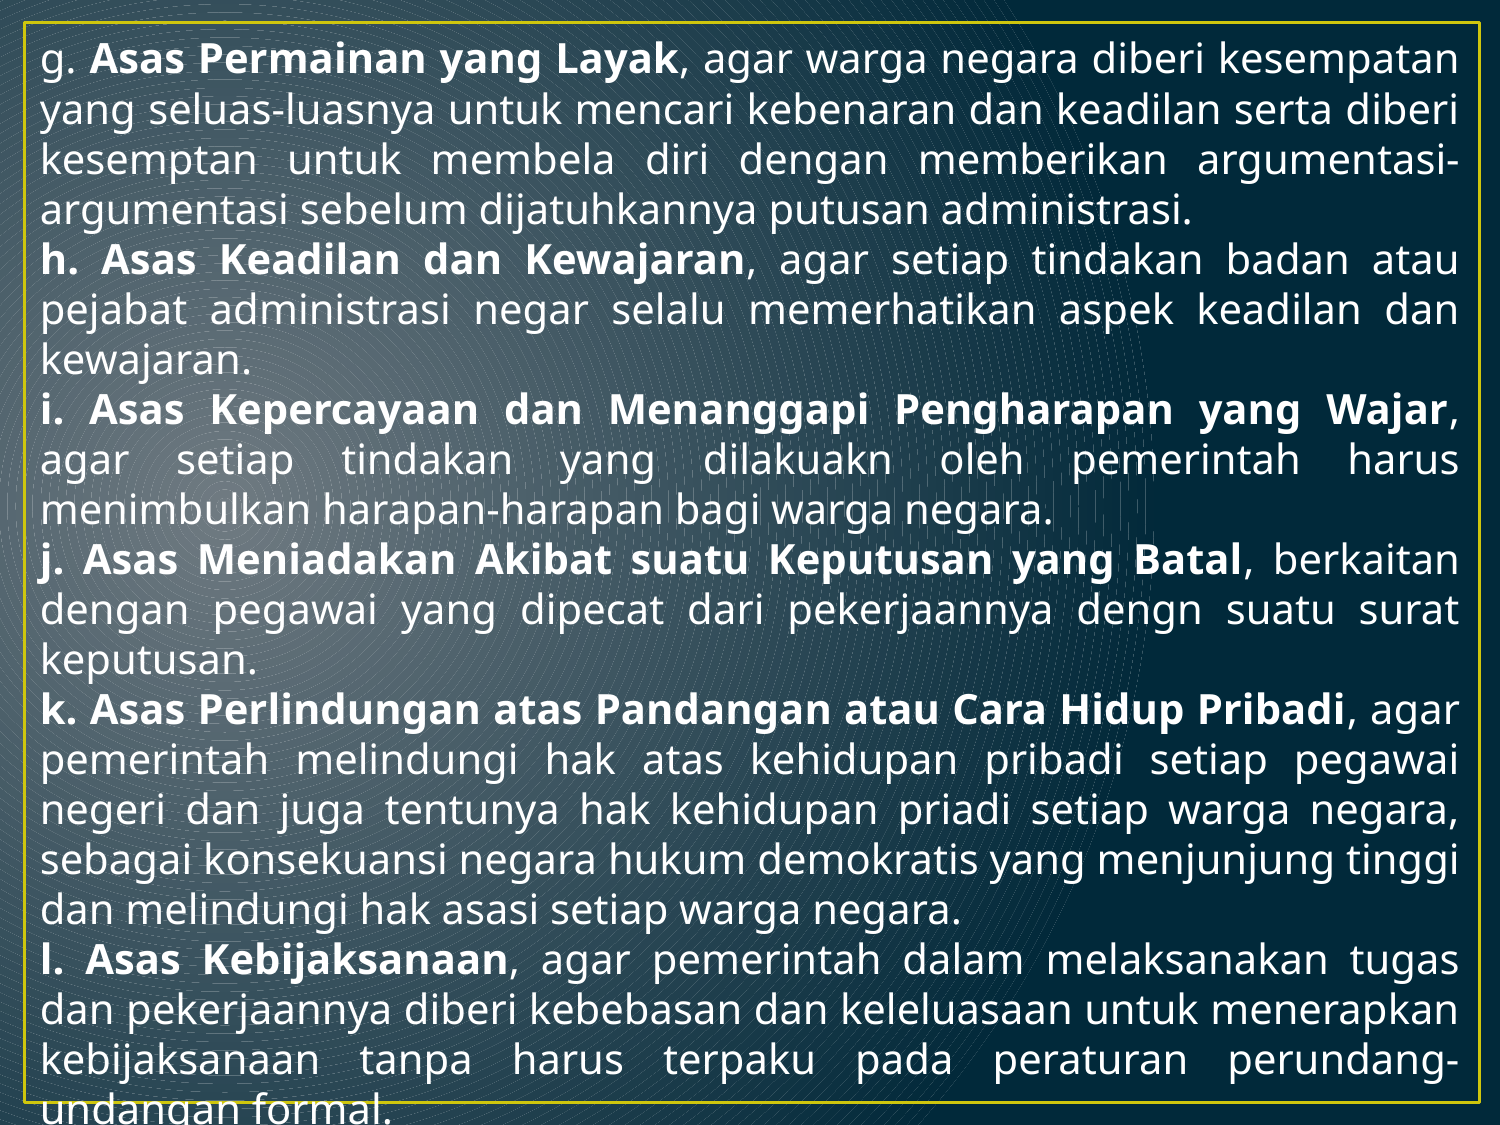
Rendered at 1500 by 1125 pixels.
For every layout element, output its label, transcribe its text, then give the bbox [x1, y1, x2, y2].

text_box g. Asas Permainan yang Layak, agar warga negara diberi kesempatan yang seluas-luasnya untuk mencari kebenaran dan keadilan serta diberi kesemptan untuk membela diri dengan memberikan argumentasi-argumentasi sebelum dijatuhkannya putusan administrasi. h. Asas Keadilan dan Kewajaran, agar setiap tindakan badan atau pejabat administrasi negar selalu memerhatikan aspek keadilan dan kewajaran. i. Asas Kepercayaan dan Menanggapi Pengharapan yang Wajar, agar setiap tindakan yang dilakuakn oleh pemerintah harus menimbulkan harapan-harapan bagi warga negara. j. Asas Meniadakan Akibat suatu Keputusan yang Batal, berkaitan dengan pegawai yang dipecat dari pekerjaannya dengn suatu surat keputusan. k. Asas Perlindungan atas Pandangan atau Cara Hidup Pribadi, agar pemerintah melindungi hak atas kehidupan pribadi setiap pegawai negeri dan juga tentunya hak kehidupan priadi setiap warga negara, sebagai konsekuansi negara hukum demokratis yang menjunjung tinggi dan melindungi hak asasi setiap warga negara. l. Asas Kebijaksanaan, agar pemerintah dalam melaksanakan tugas dan pekerjaannya diberi kebebasan dan keleluasaan untuk menerapkan kebijaksanaan tanpa harus terpaku pada peraturan perundang-undangan formal. m. Asas Penyelenggaraan Kepentingan Umum, agar pemerintah dalam melaksanakan tugasnya selalu mengutamakan kepentingan umum, yakni kepentingan yang mencakup semua aspke kehidupan orang banyak. [24, 24, 1475, 1125]
